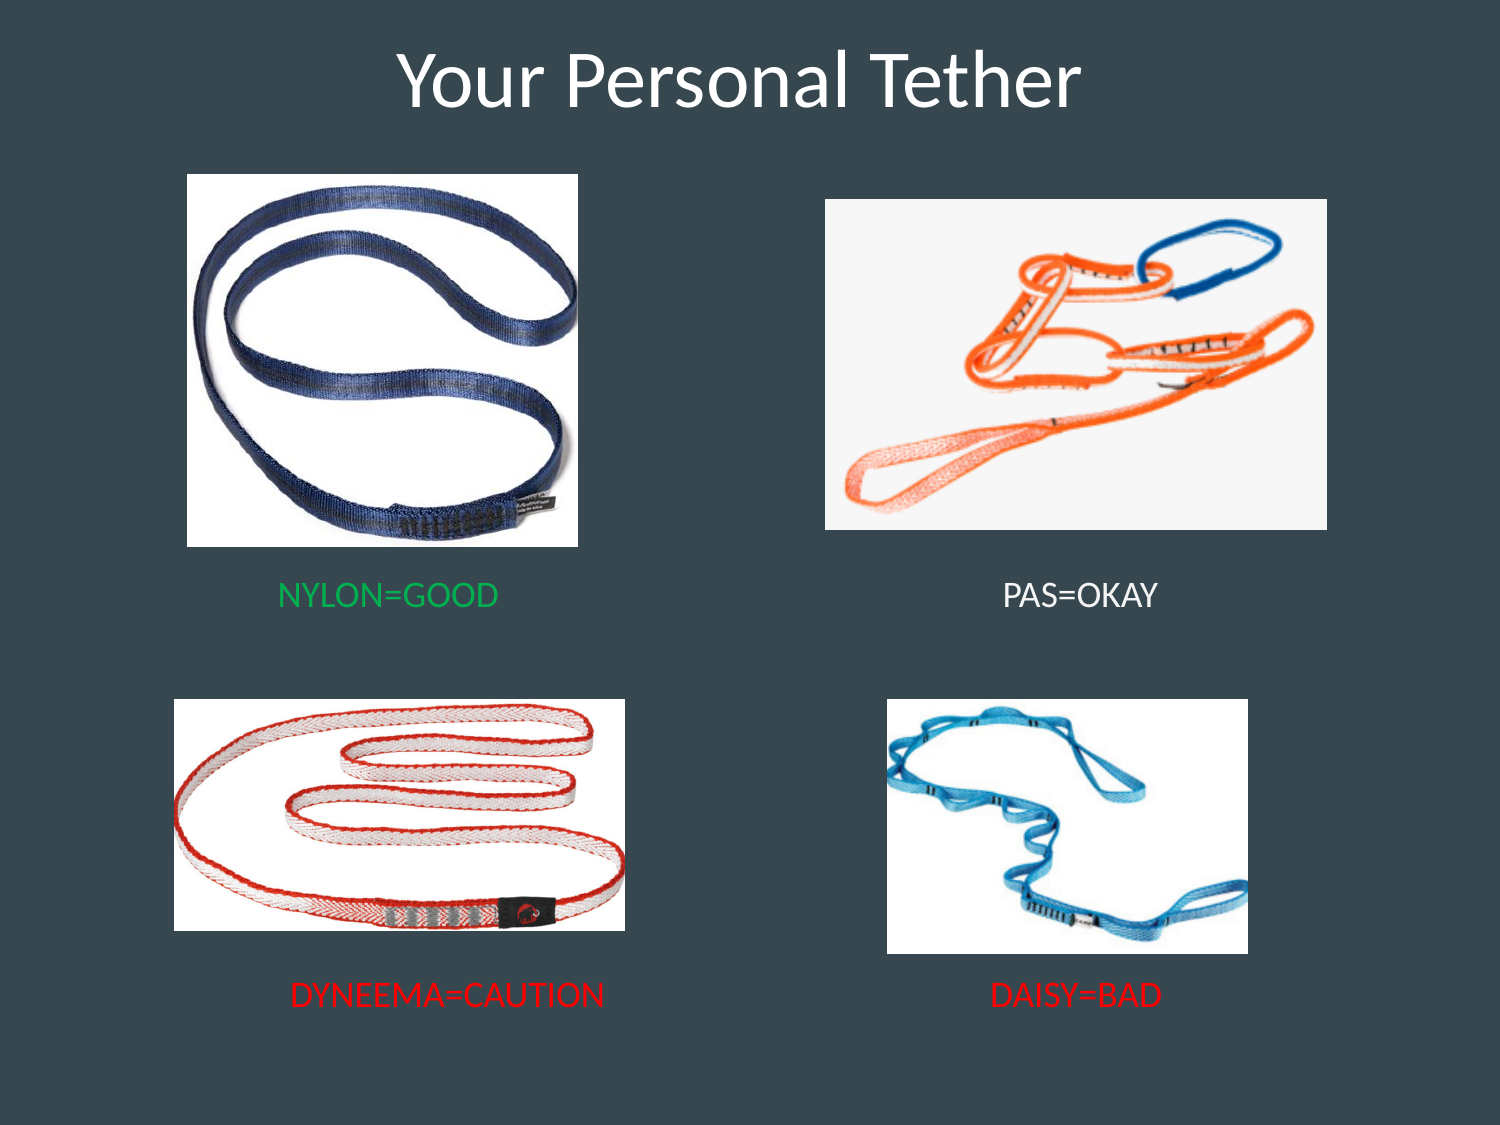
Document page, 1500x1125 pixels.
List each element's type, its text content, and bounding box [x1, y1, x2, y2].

text_box PAS=OKAY [987, 562, 1388, 625]
text_box NYLON=GOOD [262, 562, 863, 623]
text_box DYNEEMA=CAUTION [274, 962, 713, 1023]
title Your Personal Tether [75, 24, 1425, 125]
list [187, 174, 578, 547]
text_box DAISY=BAD [975, 962, 1400, 1025]
picture [824, 199, 1327, 531]
picture [174, 699, 626, 931]
picture [887, 699, 1248, 954]
